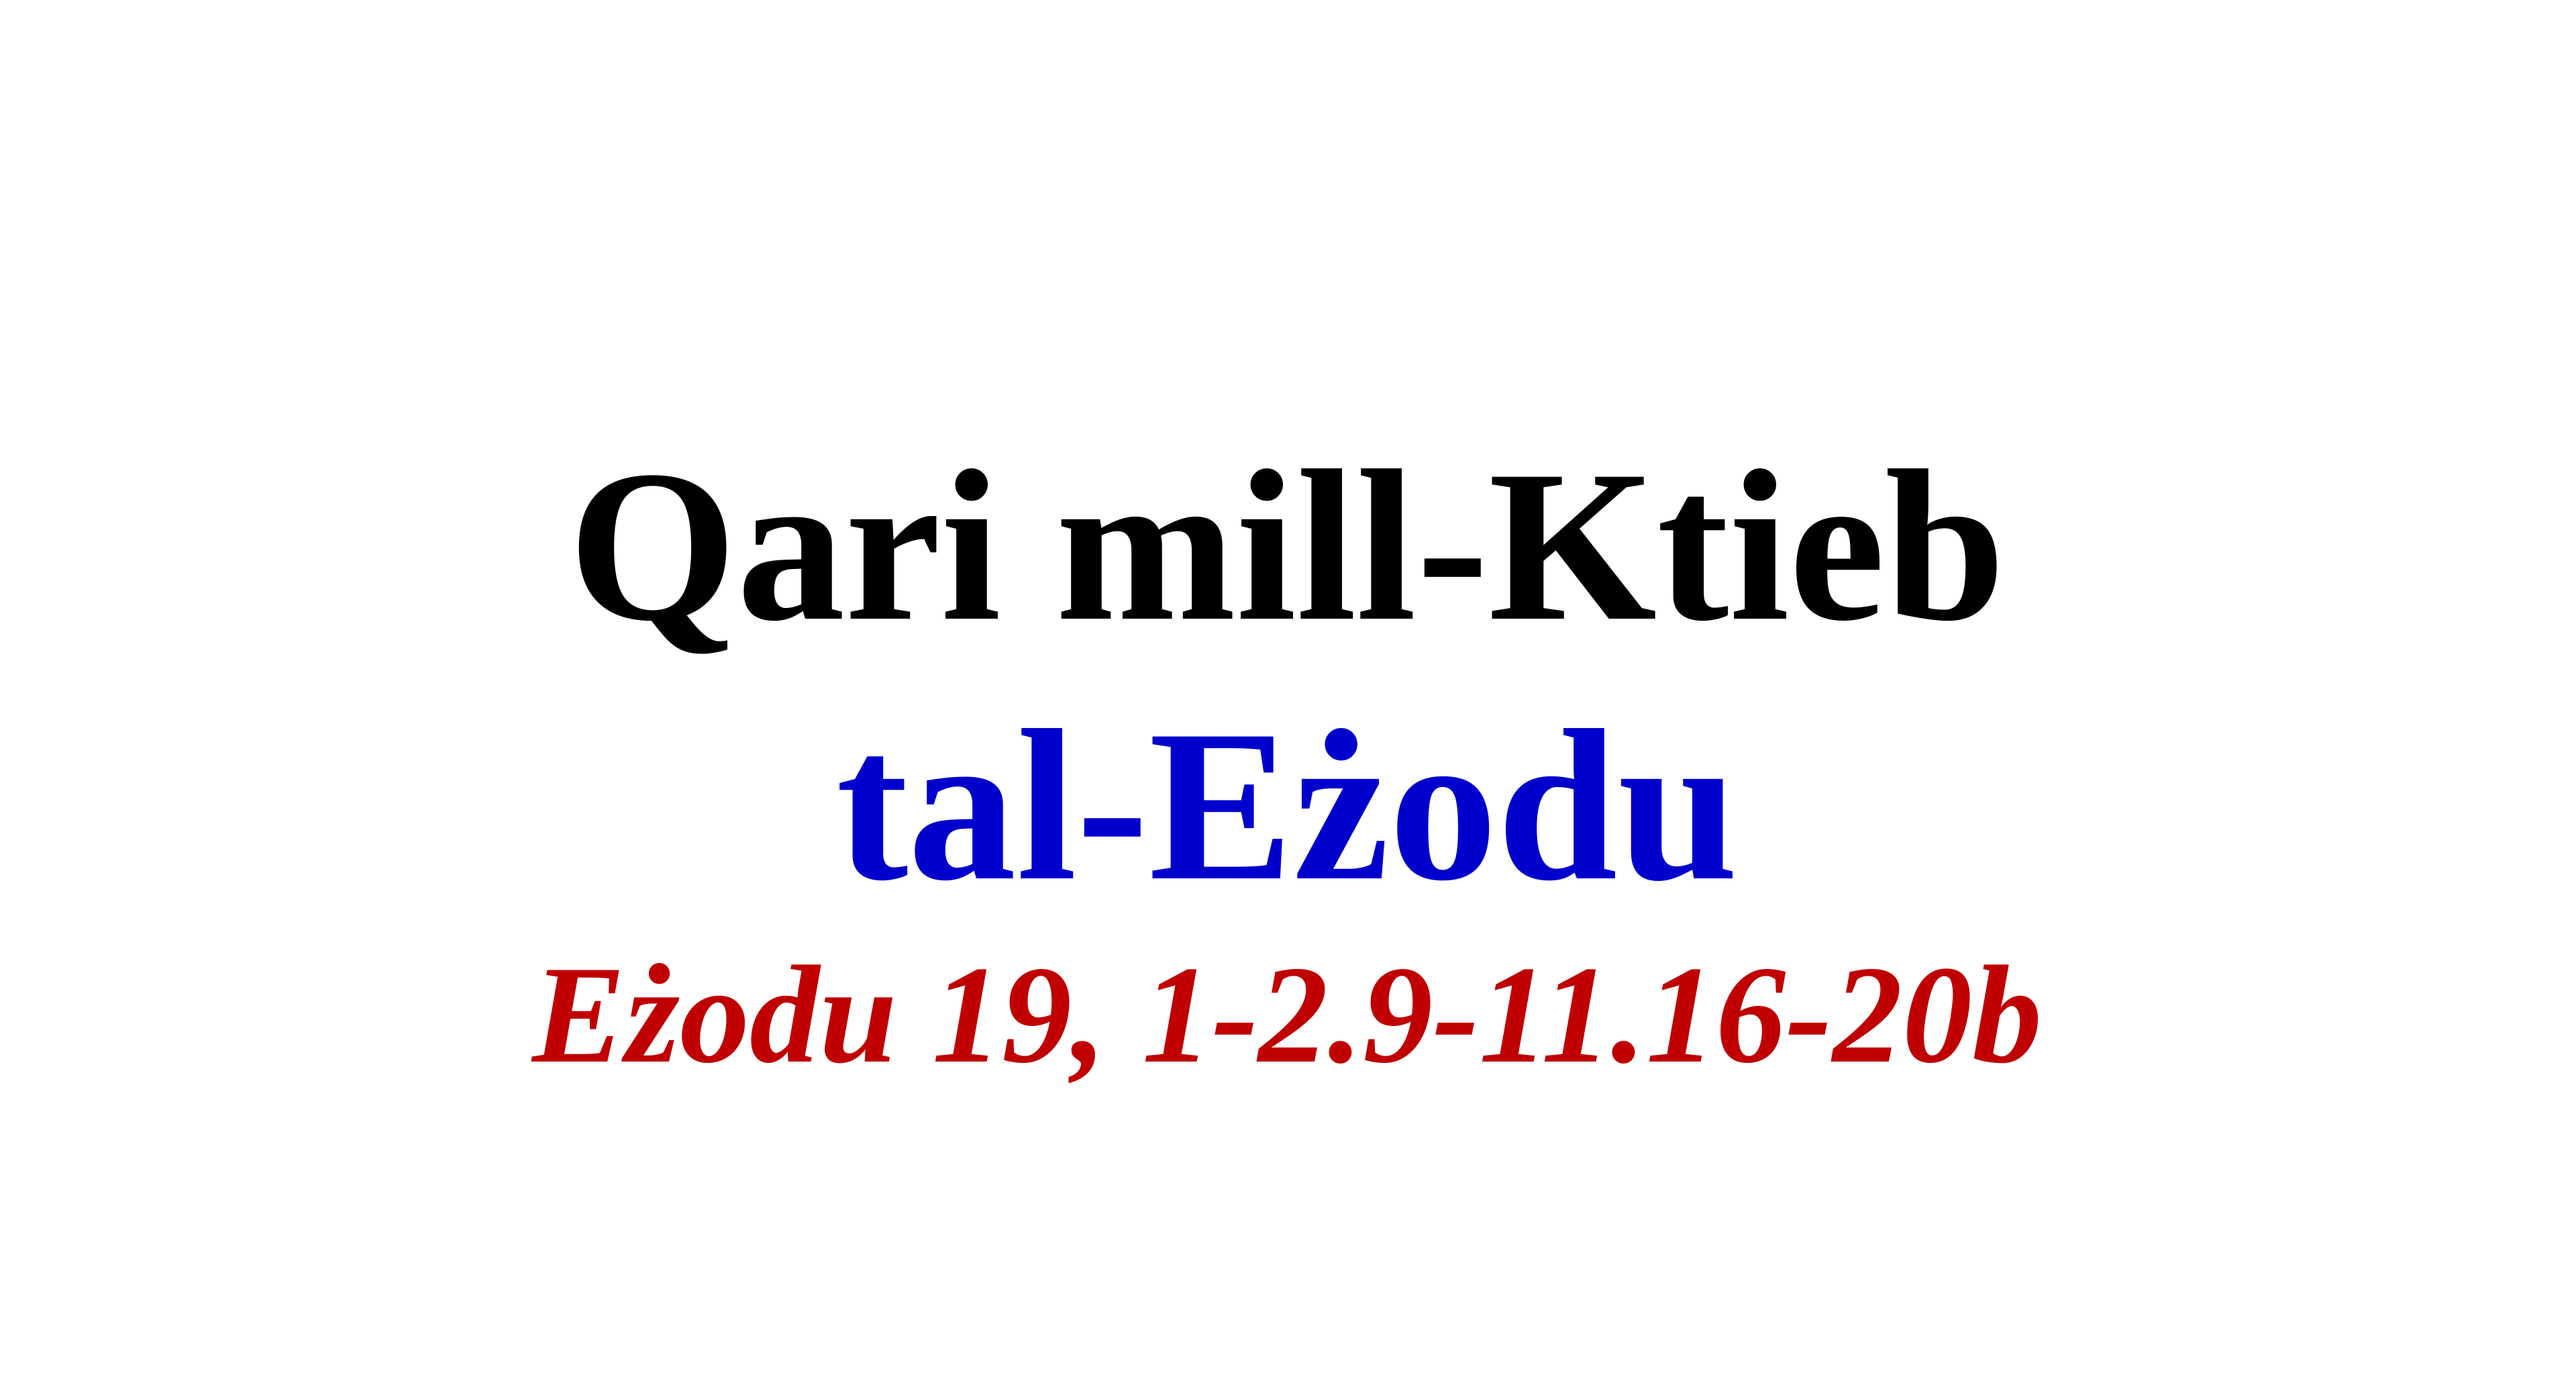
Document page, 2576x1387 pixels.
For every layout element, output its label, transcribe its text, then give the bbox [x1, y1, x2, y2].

list Qari mill-Ktieb tal-Eżodu Eżodu 19, 1-2.9-11.16-20b [47, 261, 2528, 1126]
